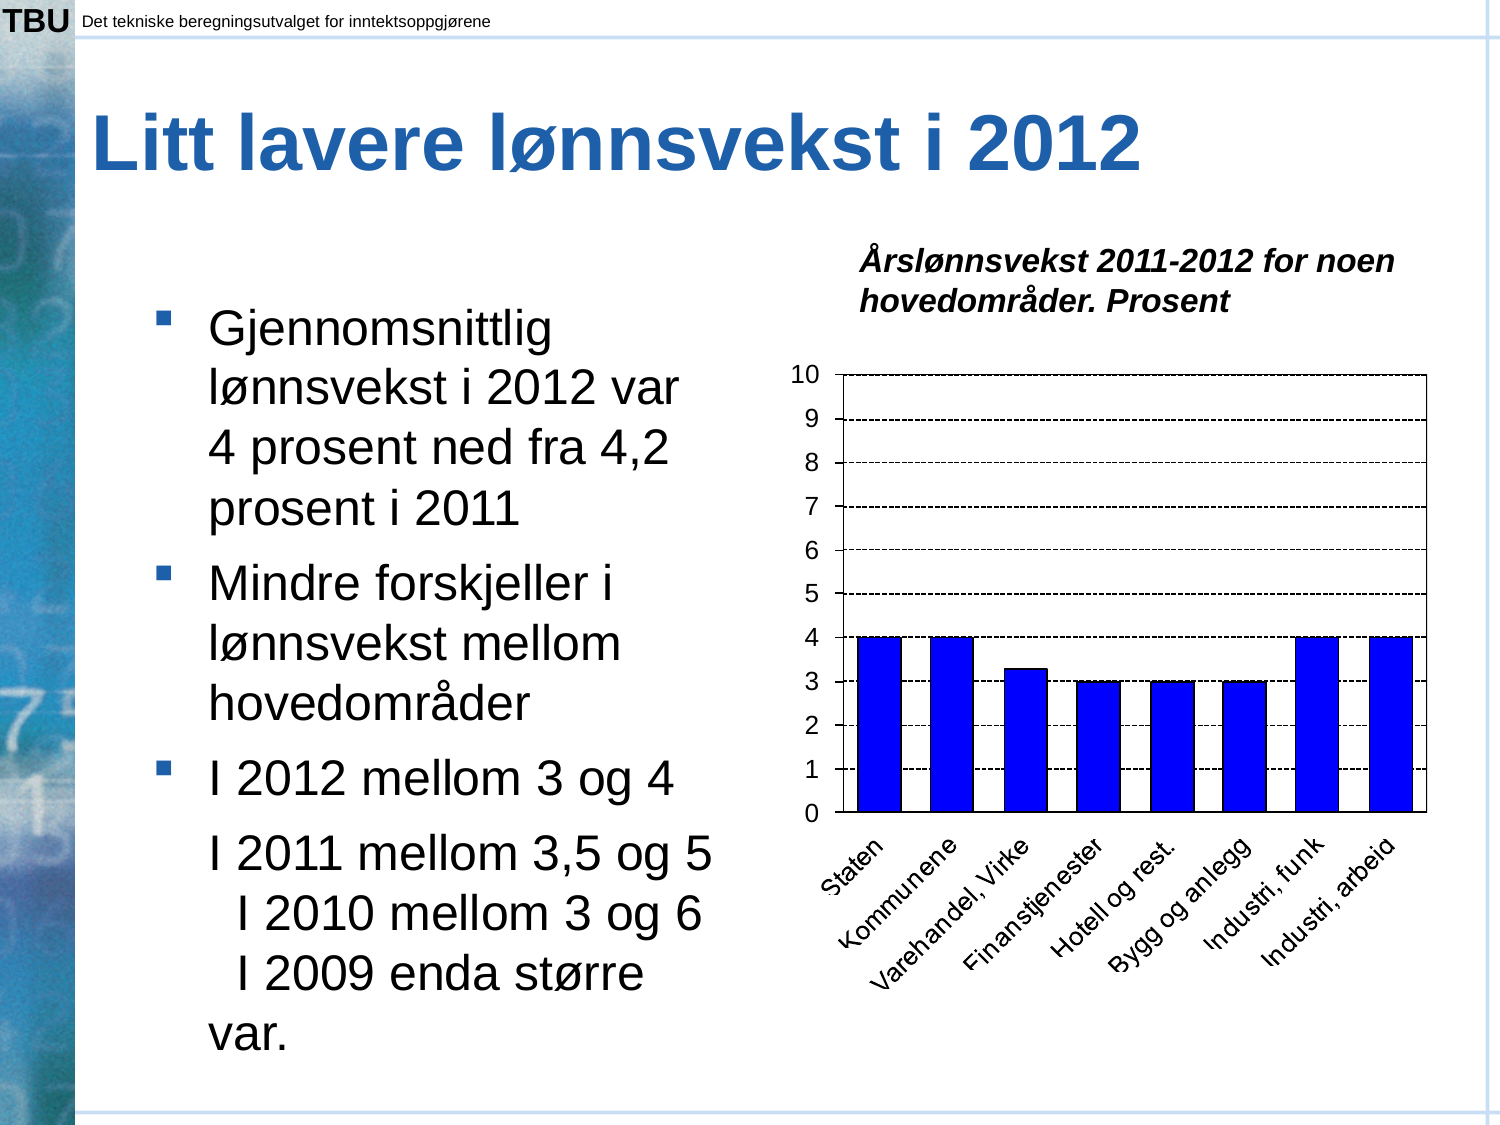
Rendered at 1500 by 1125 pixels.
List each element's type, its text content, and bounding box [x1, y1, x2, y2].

text_box Årslønnsvekst 2011-2012 for noen hovedområder. Prosent [844, 231, 1420, 321]
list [778, 322, 1435, 1027]
picture [0, 0, 75, 1125]
title Litt lavere lønnsvekst i 2012 [76, 44, 1438, 233]
list Gjennomsnittlig lønnsvekst i 2012 var 4 prosent ned fra 4,2 prosent i 2011 Mindre forskjeller i lønnsvekst mellom hovedområder I 2012 mellom 3 og 4 I 2011 mellom 3,5 og 5 I 2010 mellom 3 og 6 I 2009 enda større var. [137, 287, 737, 1031]
